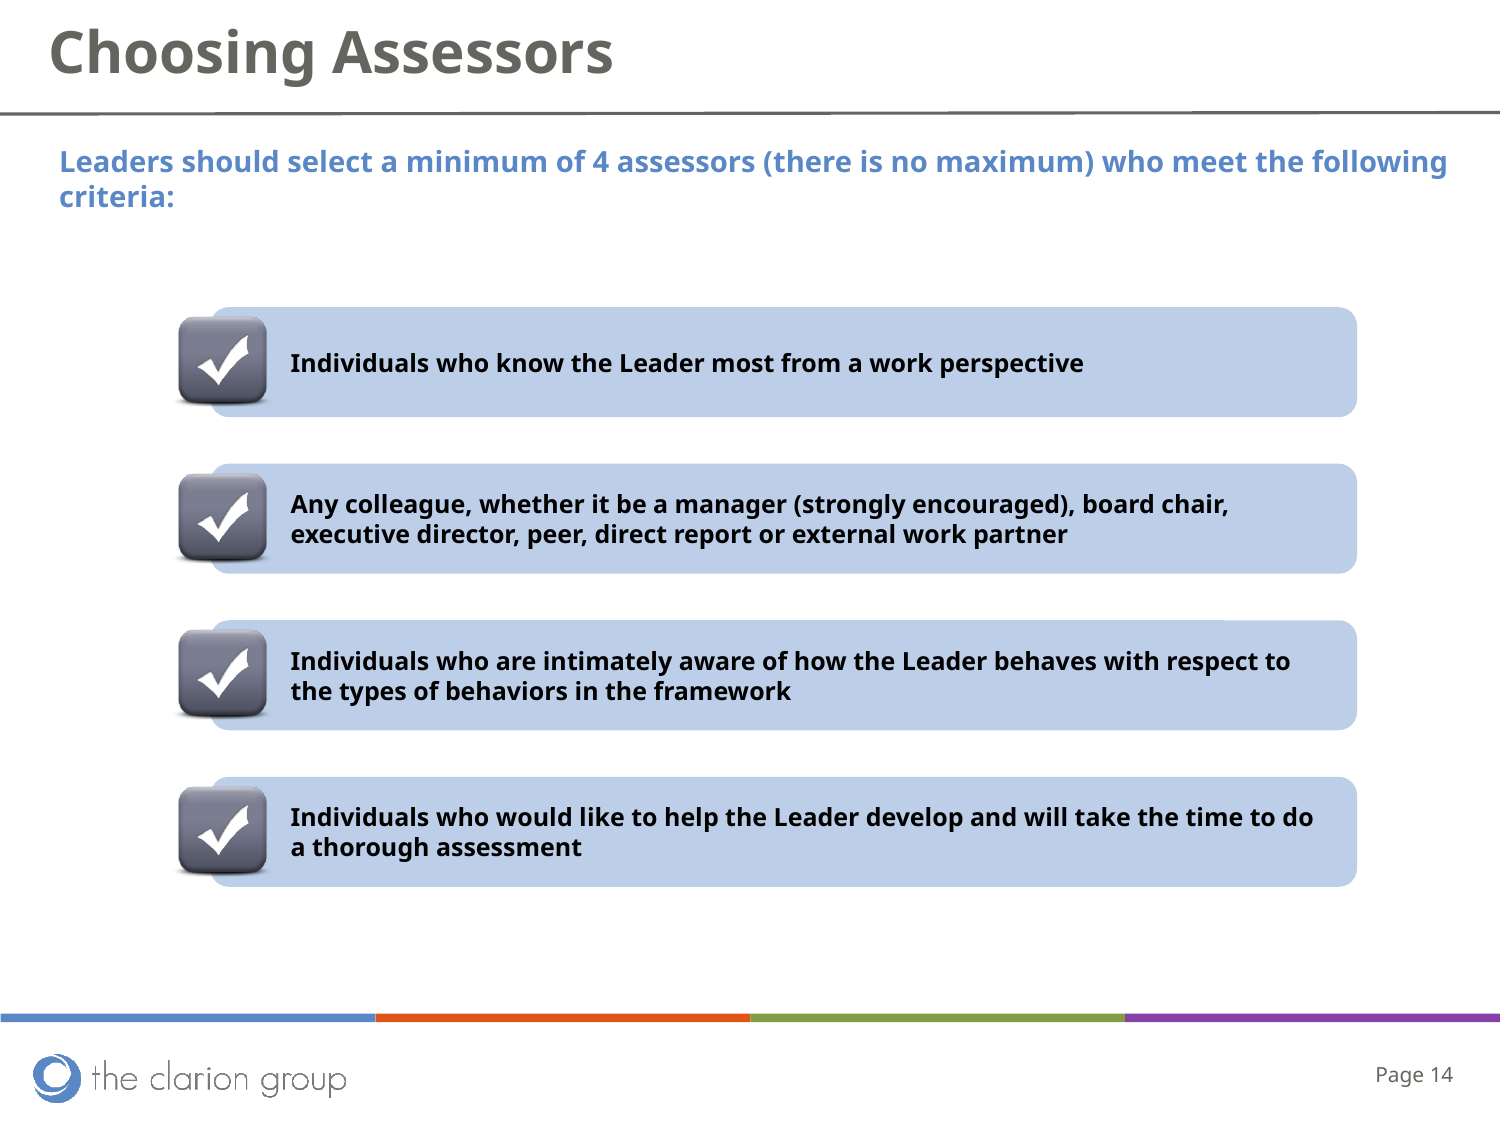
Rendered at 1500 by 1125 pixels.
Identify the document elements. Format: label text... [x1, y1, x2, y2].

picture [158, 768, 286, 896]
text_box Individuals who would like to help the Leader develop and will take the time to do a thorough assessment [286, 775, 1359, 888]
text_box Individuals who know the Leader most from a work perspective [286, 306, 1359, 419]
picture [158, 298, 286, 426]
text_box Leaders should select a minimum of 4 assessors (there is no maximum) who meet the following criteria: [44, 136, 1468, 247]
picture [158, 611, 286, 739]
picture [158, 455, 286, 583]
title Choosing Assessors [33, 0, 1468, 110]
text_box Any colleague, whether it be a manager (strongly encouraged), board chair, executive director, peer, direct report or external work partner [286, 462, 1359, 575]
text_box Individuals who are intimately aware of how the Leader behaves with respect to the types of behaviors in the framework [286, 619, 1359, 732]
picture [33, 1054, 346, 1103]
